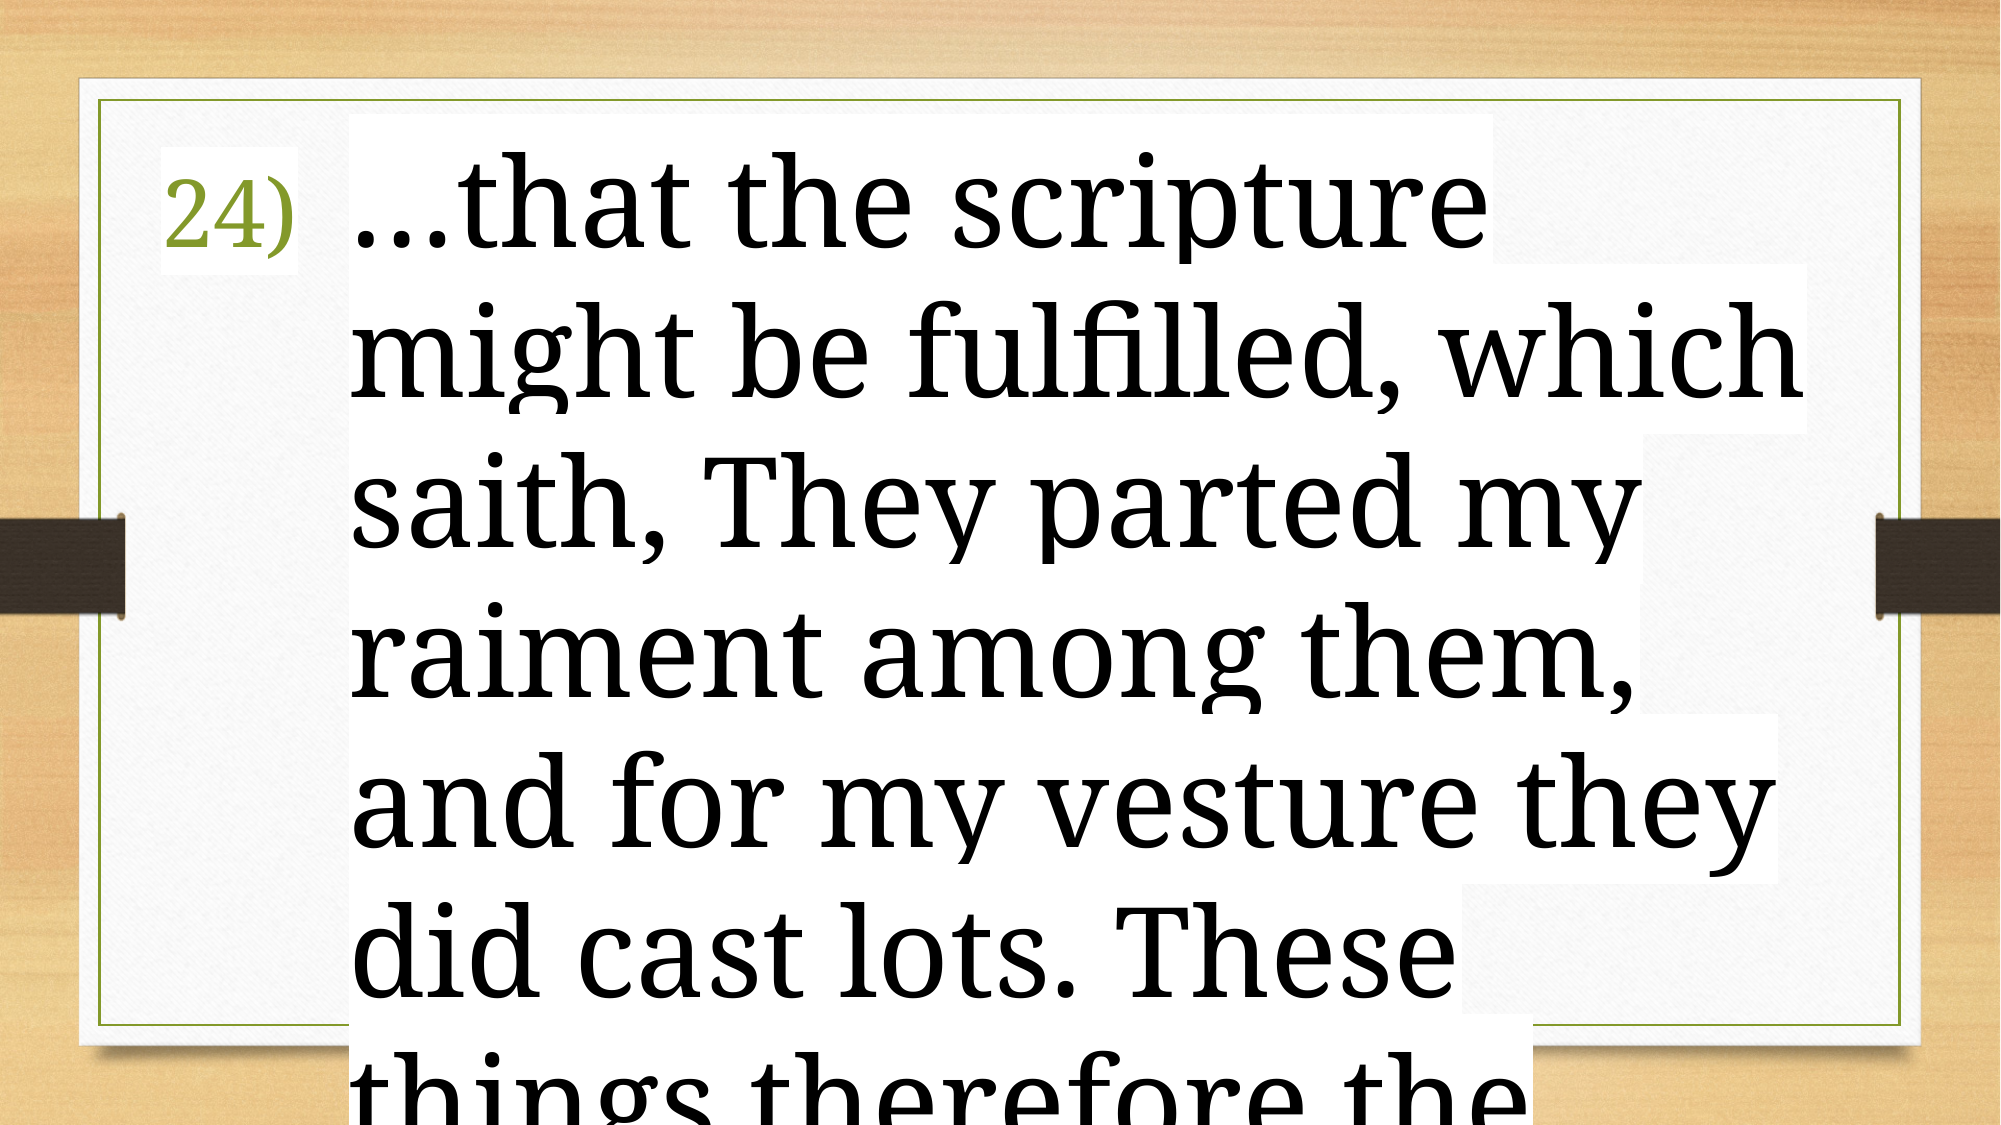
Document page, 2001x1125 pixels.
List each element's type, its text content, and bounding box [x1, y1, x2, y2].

picture [0, 0, 2001, 1125]
text_box …that the scripture might be fulfilled, which saith, They parted my raiment among them, and for my vesture they did cast lots. These things therefore the soldiers did. [146, 114, 1869, 1125]
